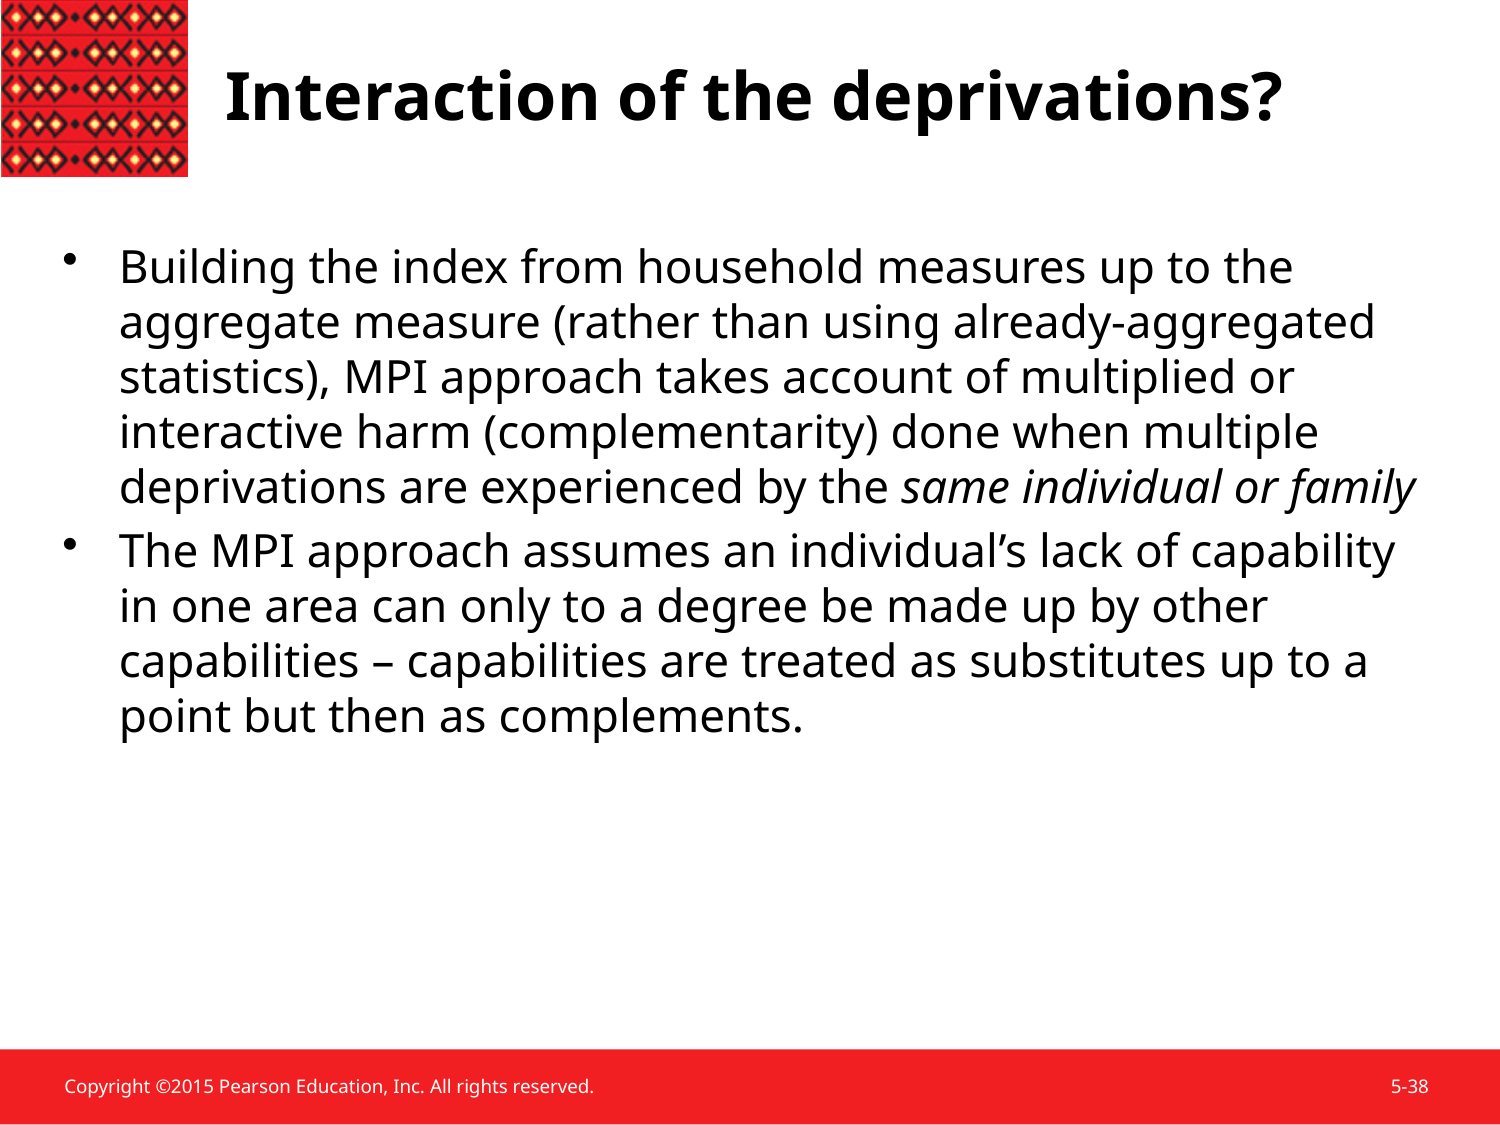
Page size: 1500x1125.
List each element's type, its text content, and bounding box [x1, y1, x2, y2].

title Interaction of the deprivations? [225, 0, 1463, 188]
list Building the index from household measures up to the aggregate measure (rather than using already-aggregated statistics), MPI approach takes account of multiplied or interactive harm (complementarity) done when multiple deprivations are experienced by the same individual or family The MPI approach assumes an individual’s lack of capability in one area can only to a degree be made up by other capabilities – capabilities are treated as substitutes up to a point but then as complements. [62, 237, 1438, 1000]
picture [1, 0, 188, 177]
